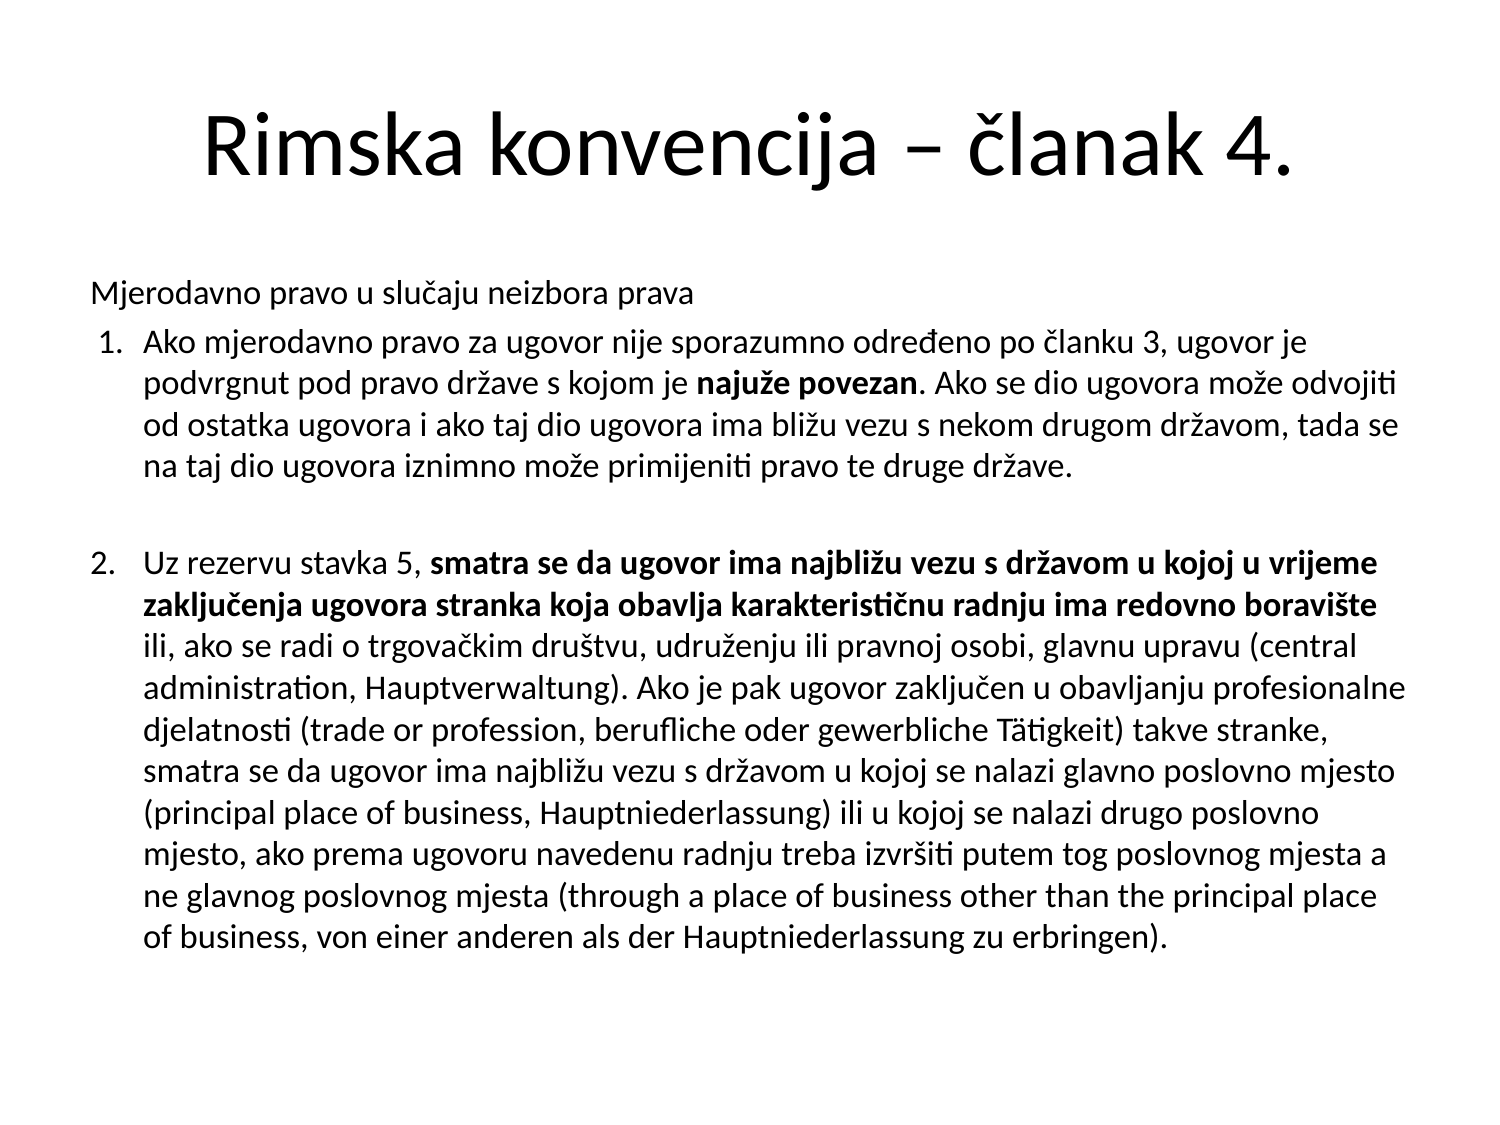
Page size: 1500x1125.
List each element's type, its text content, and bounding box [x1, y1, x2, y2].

title Rimska konvencija – članak 4. [75, 45, 1425, 233]
list Mjerodavno pravo u slučaju neizbora prava 1. Ako mjerodavno pravo za ugovor nije sporazumno određeno po članku 3, ugovor je podvrgnut pod pravo države s kojom je najuže povezan. Ako se dio ugovora može odvojiti od ostatka ugovora i ako taj dio ugovora ima bližu vezu s nekom drugom državom, tada se na taj dio ugovora iznimno može primijeniti pravo te druge države. 2. Uz rezervu stavka 5, smatra se da ugovor ima najbližu vezu s državom u kojoj u vrijeme zaključenja ugovora stranka koja obavlja karakterističnu radnju ima redovno boravište ili, ako se radi o trgovačkim društvu, udruženju ili pravnoj osobi, glavnu upravu (central administration, Hauptverwaltung). Ako je pak ugovor zaključen u obavljanju profesionalne djelatnosti (trade or profession, berufliche oder gewerbliche Tätigkeit) takve stranke, smatra se da ugovor ima najbližu vezu s državom u kojoj se nalazi glavno poslovno mjesto (principal place of business, Hauptniederlassung) ili u kojoj se nalazi drugo poslovno mjesto, ako prema ugovoru navedenu radnju treba izvršiti putem tog poslovnog mjesta a ne glavnog poslovnog mjesta (through a place of business other than the principal place of business, von einer anderen als der Hauptniederlassung zu erbringen). [75, 262, 1425, 1005]
